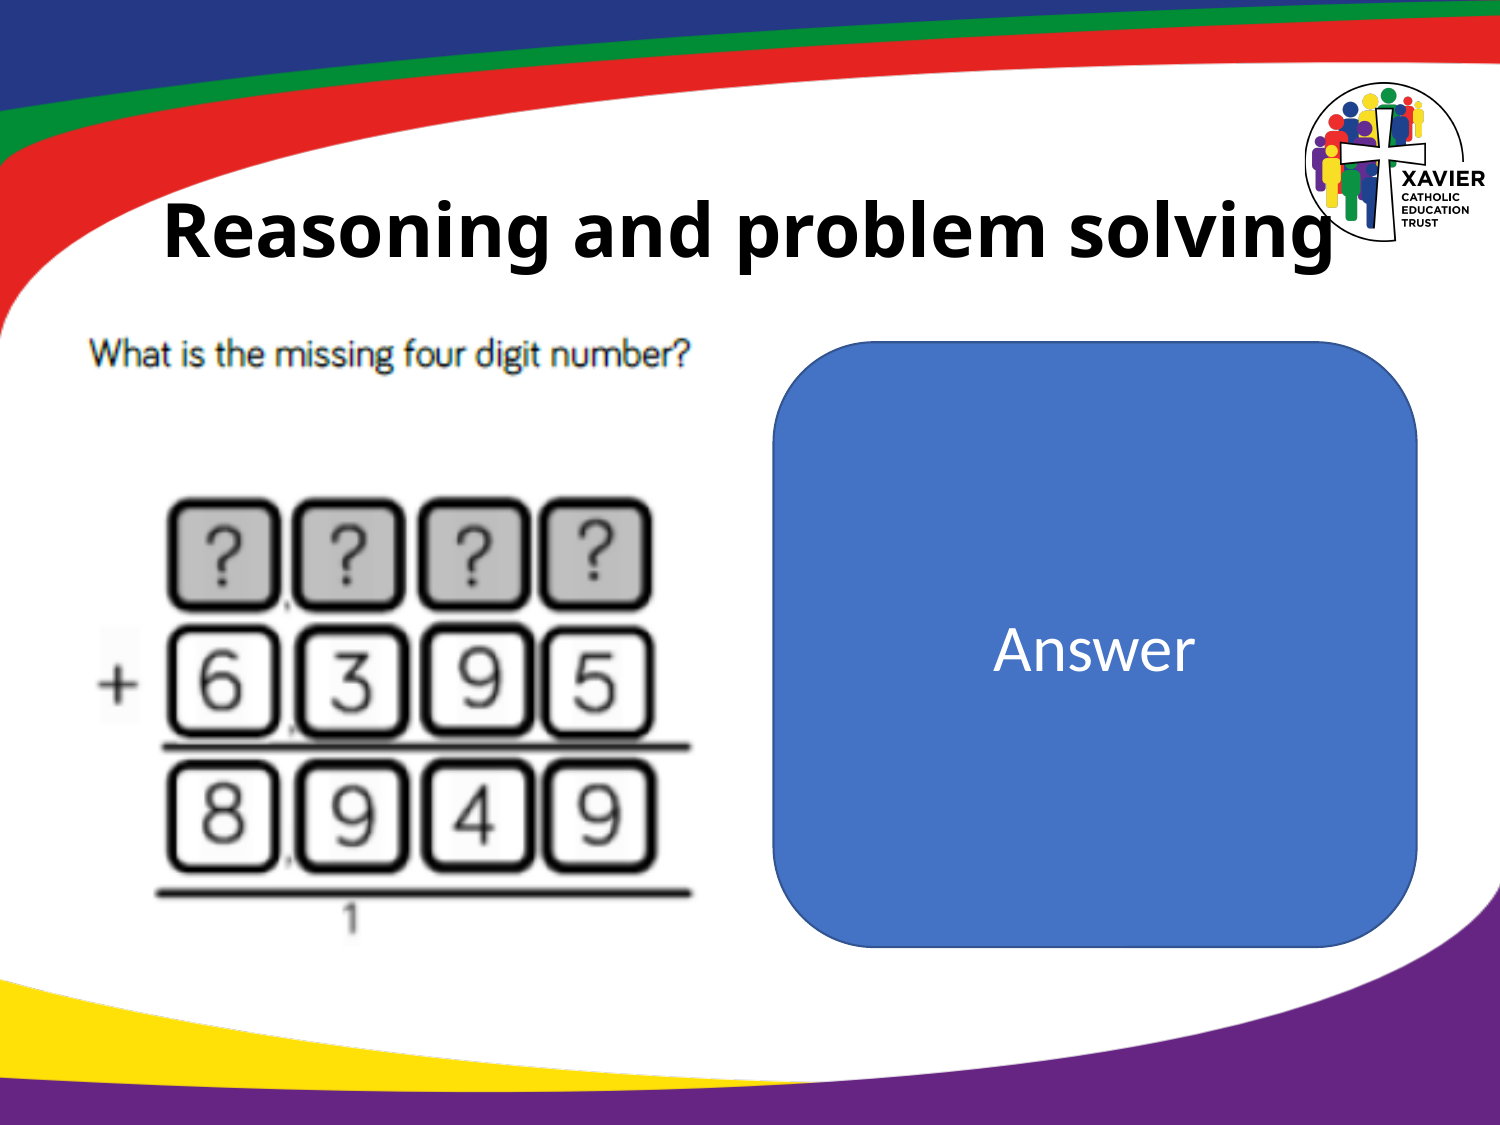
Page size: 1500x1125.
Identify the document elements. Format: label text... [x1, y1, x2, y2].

title Reasoning and problem solving [83, 124, 1417, 343]
picture [805, 380, 1337, 868]
text_box Answer [772, 341, 1418, 949]
picture [83, 316, 726, 965]
